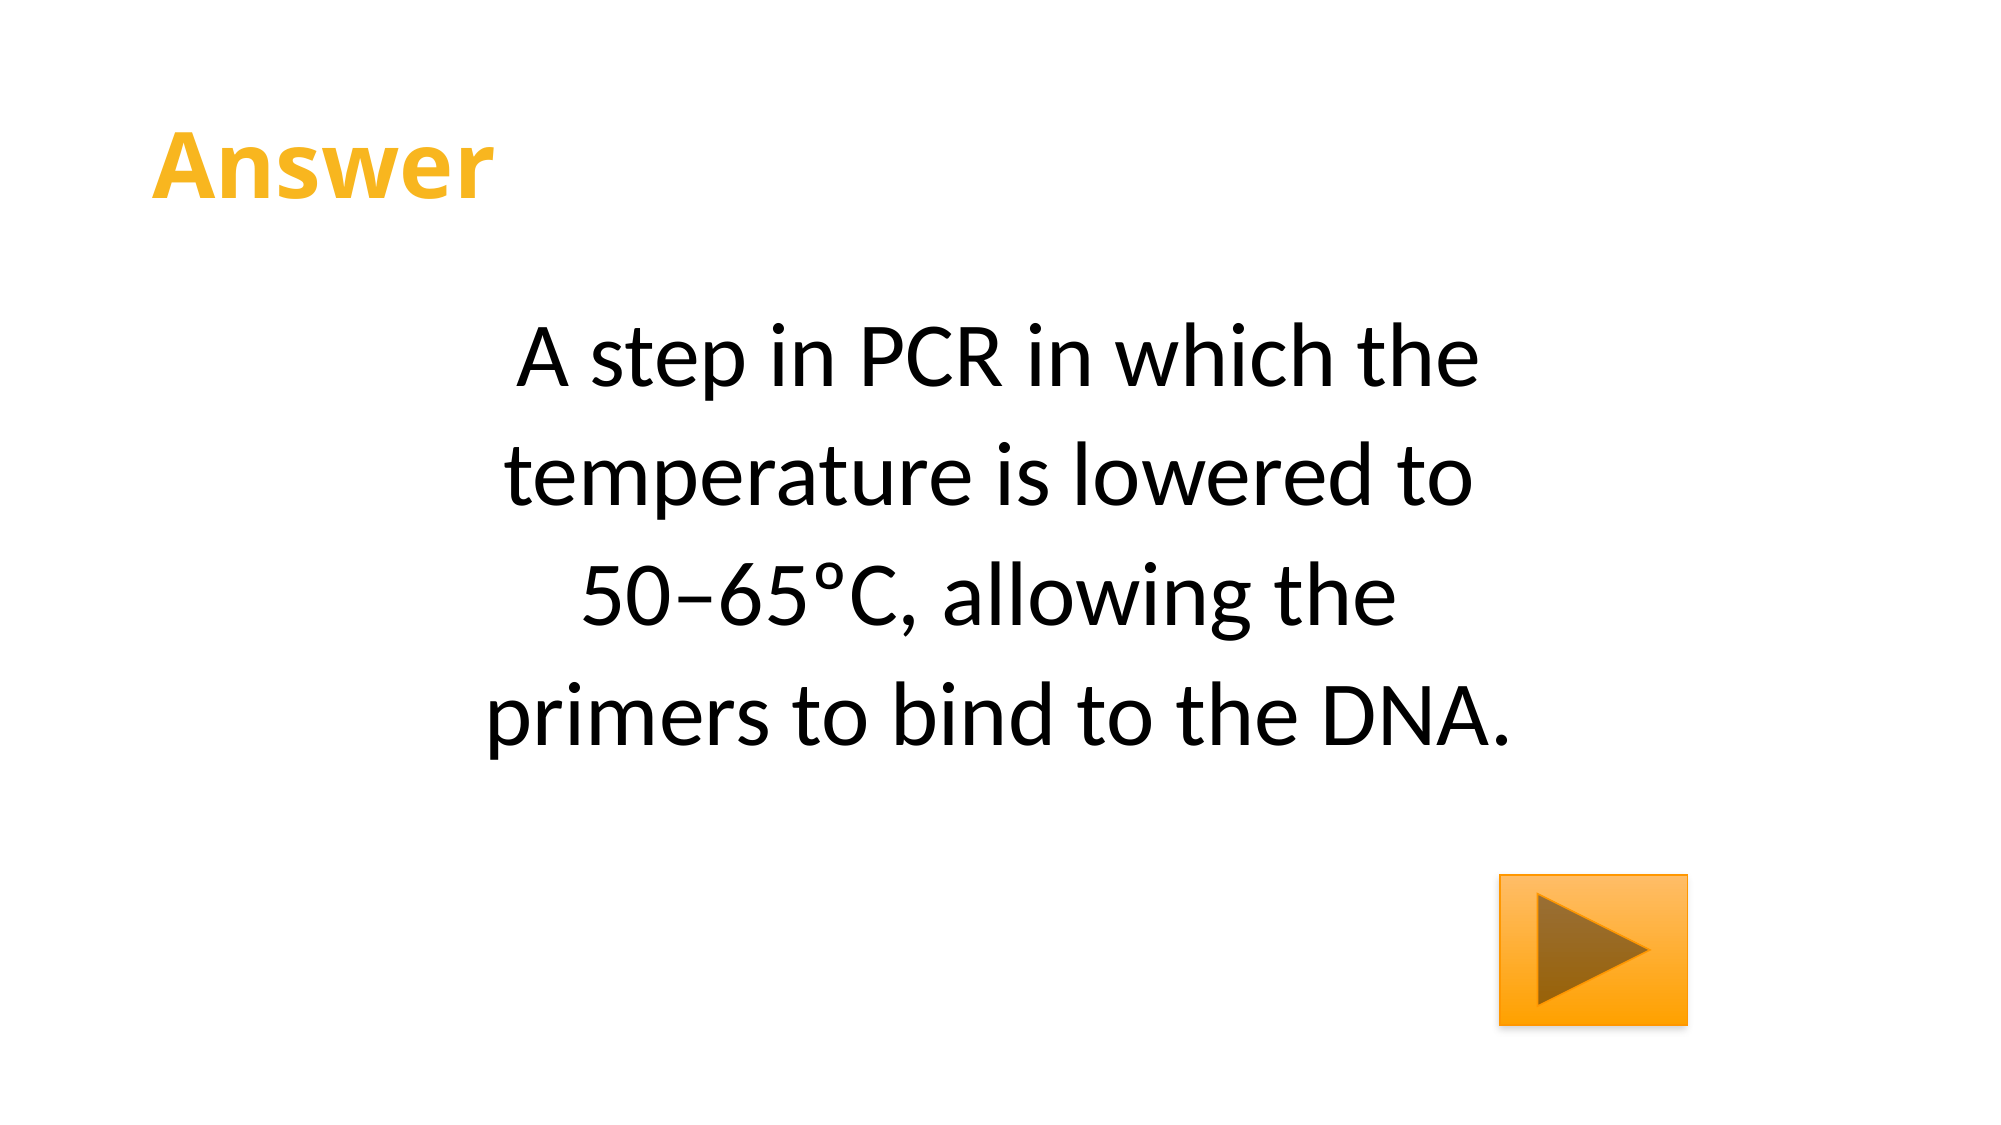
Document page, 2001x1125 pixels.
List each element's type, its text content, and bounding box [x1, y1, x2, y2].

list A step in PCR in which the temperature is lowered to 50–65ºC, allowing the primers to bind to the DNA. [137, 299, 1863, 1014]
title Answer [137, 59, 1863, 278]
text_box [1500, 874, 1688, 1025]
